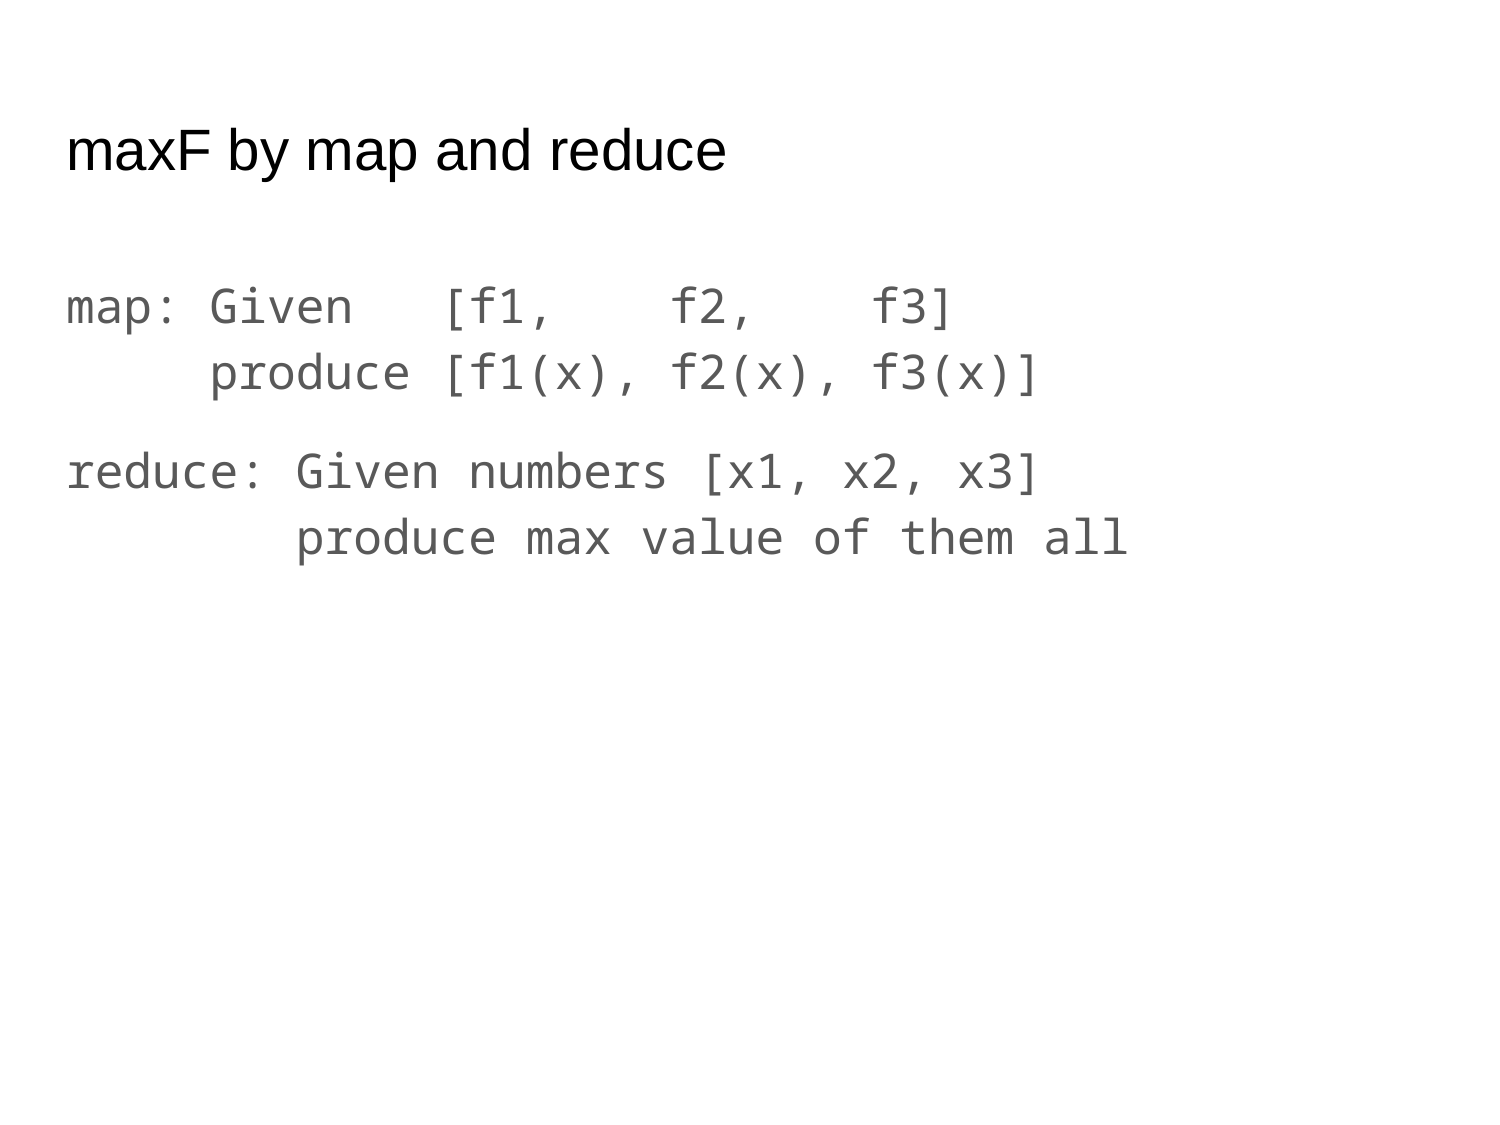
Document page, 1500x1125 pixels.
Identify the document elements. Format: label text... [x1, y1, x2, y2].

list map: Given [f1, f2, f3] produce [f1(x), f2(x), f3(x)] reduce: Given numbers [x1, x2, x3] produce max value of them all [51, 252, 1449, 1000]
title maxF by map and reduce [51, 97, 1449, 223]
